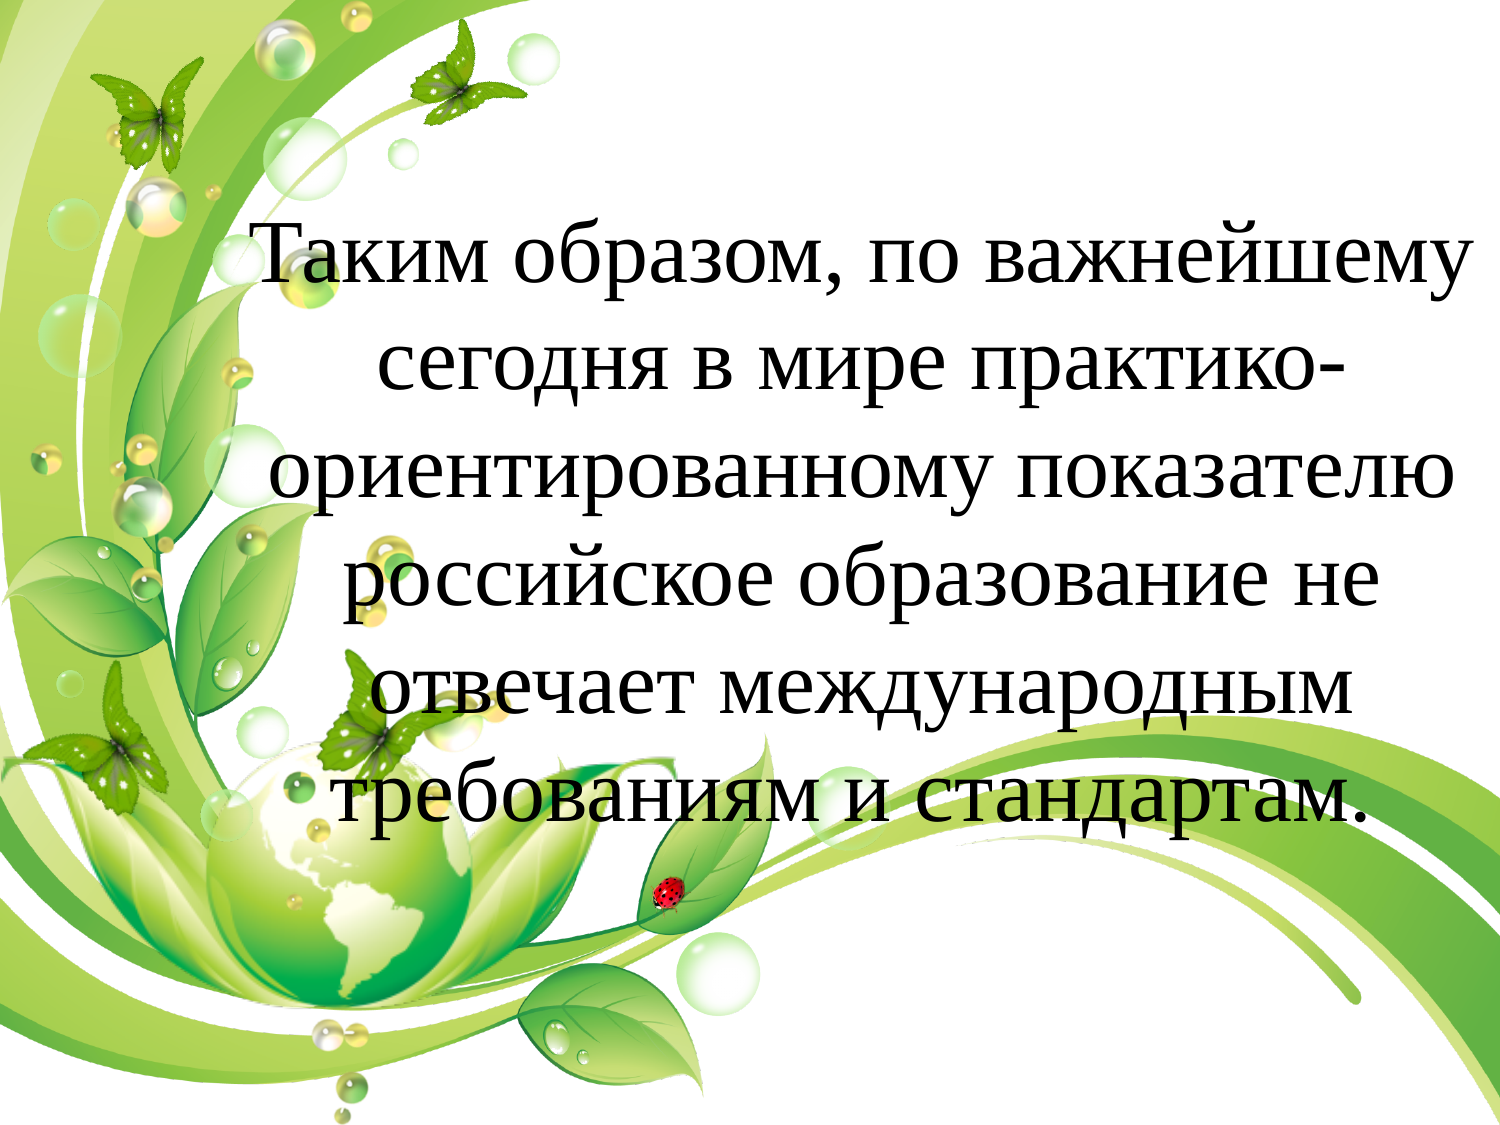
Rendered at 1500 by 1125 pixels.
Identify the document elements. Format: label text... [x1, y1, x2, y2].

subtitle Таким образом, по важнейшему сегодня в мире практико-ориентированному показателю российское образование не отвечает международным требованиям и стандартам. [225, 184, 1500, 925]
picture [0, 0, 1500, 1125]
